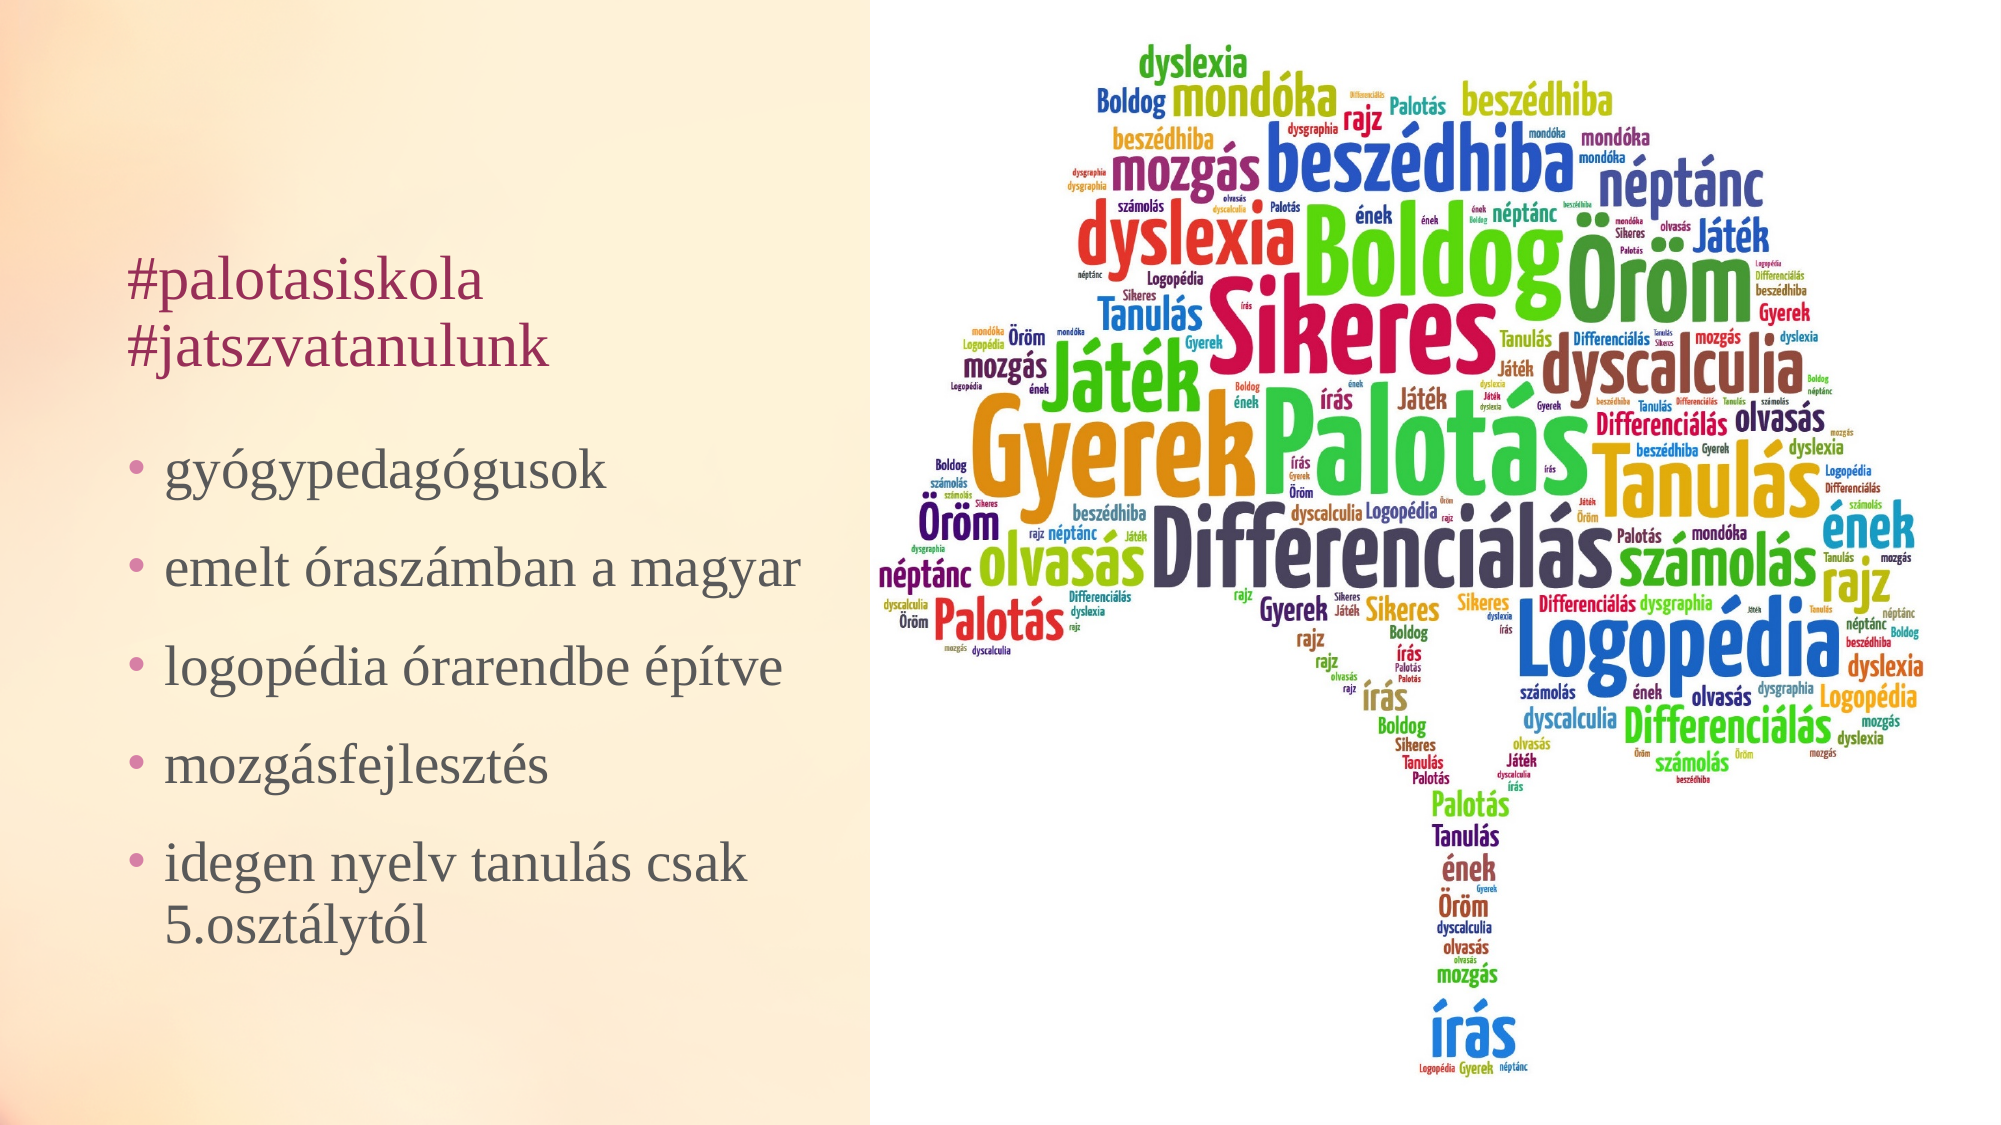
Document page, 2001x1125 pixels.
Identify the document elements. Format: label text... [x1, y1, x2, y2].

list gyógypedagógusok emelt óraszámban a magyar logopédia órarendbe építve mozgásfejlesztés idegen nyelv tanulás csak 5.osztálytól [112, 431, 830, 1021]
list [870, 0, 2000, 1125]
picture [0, 0, 870, 1125]
title #palotasiskola #jatszvatanulunk [112, 125, 765, 388]
